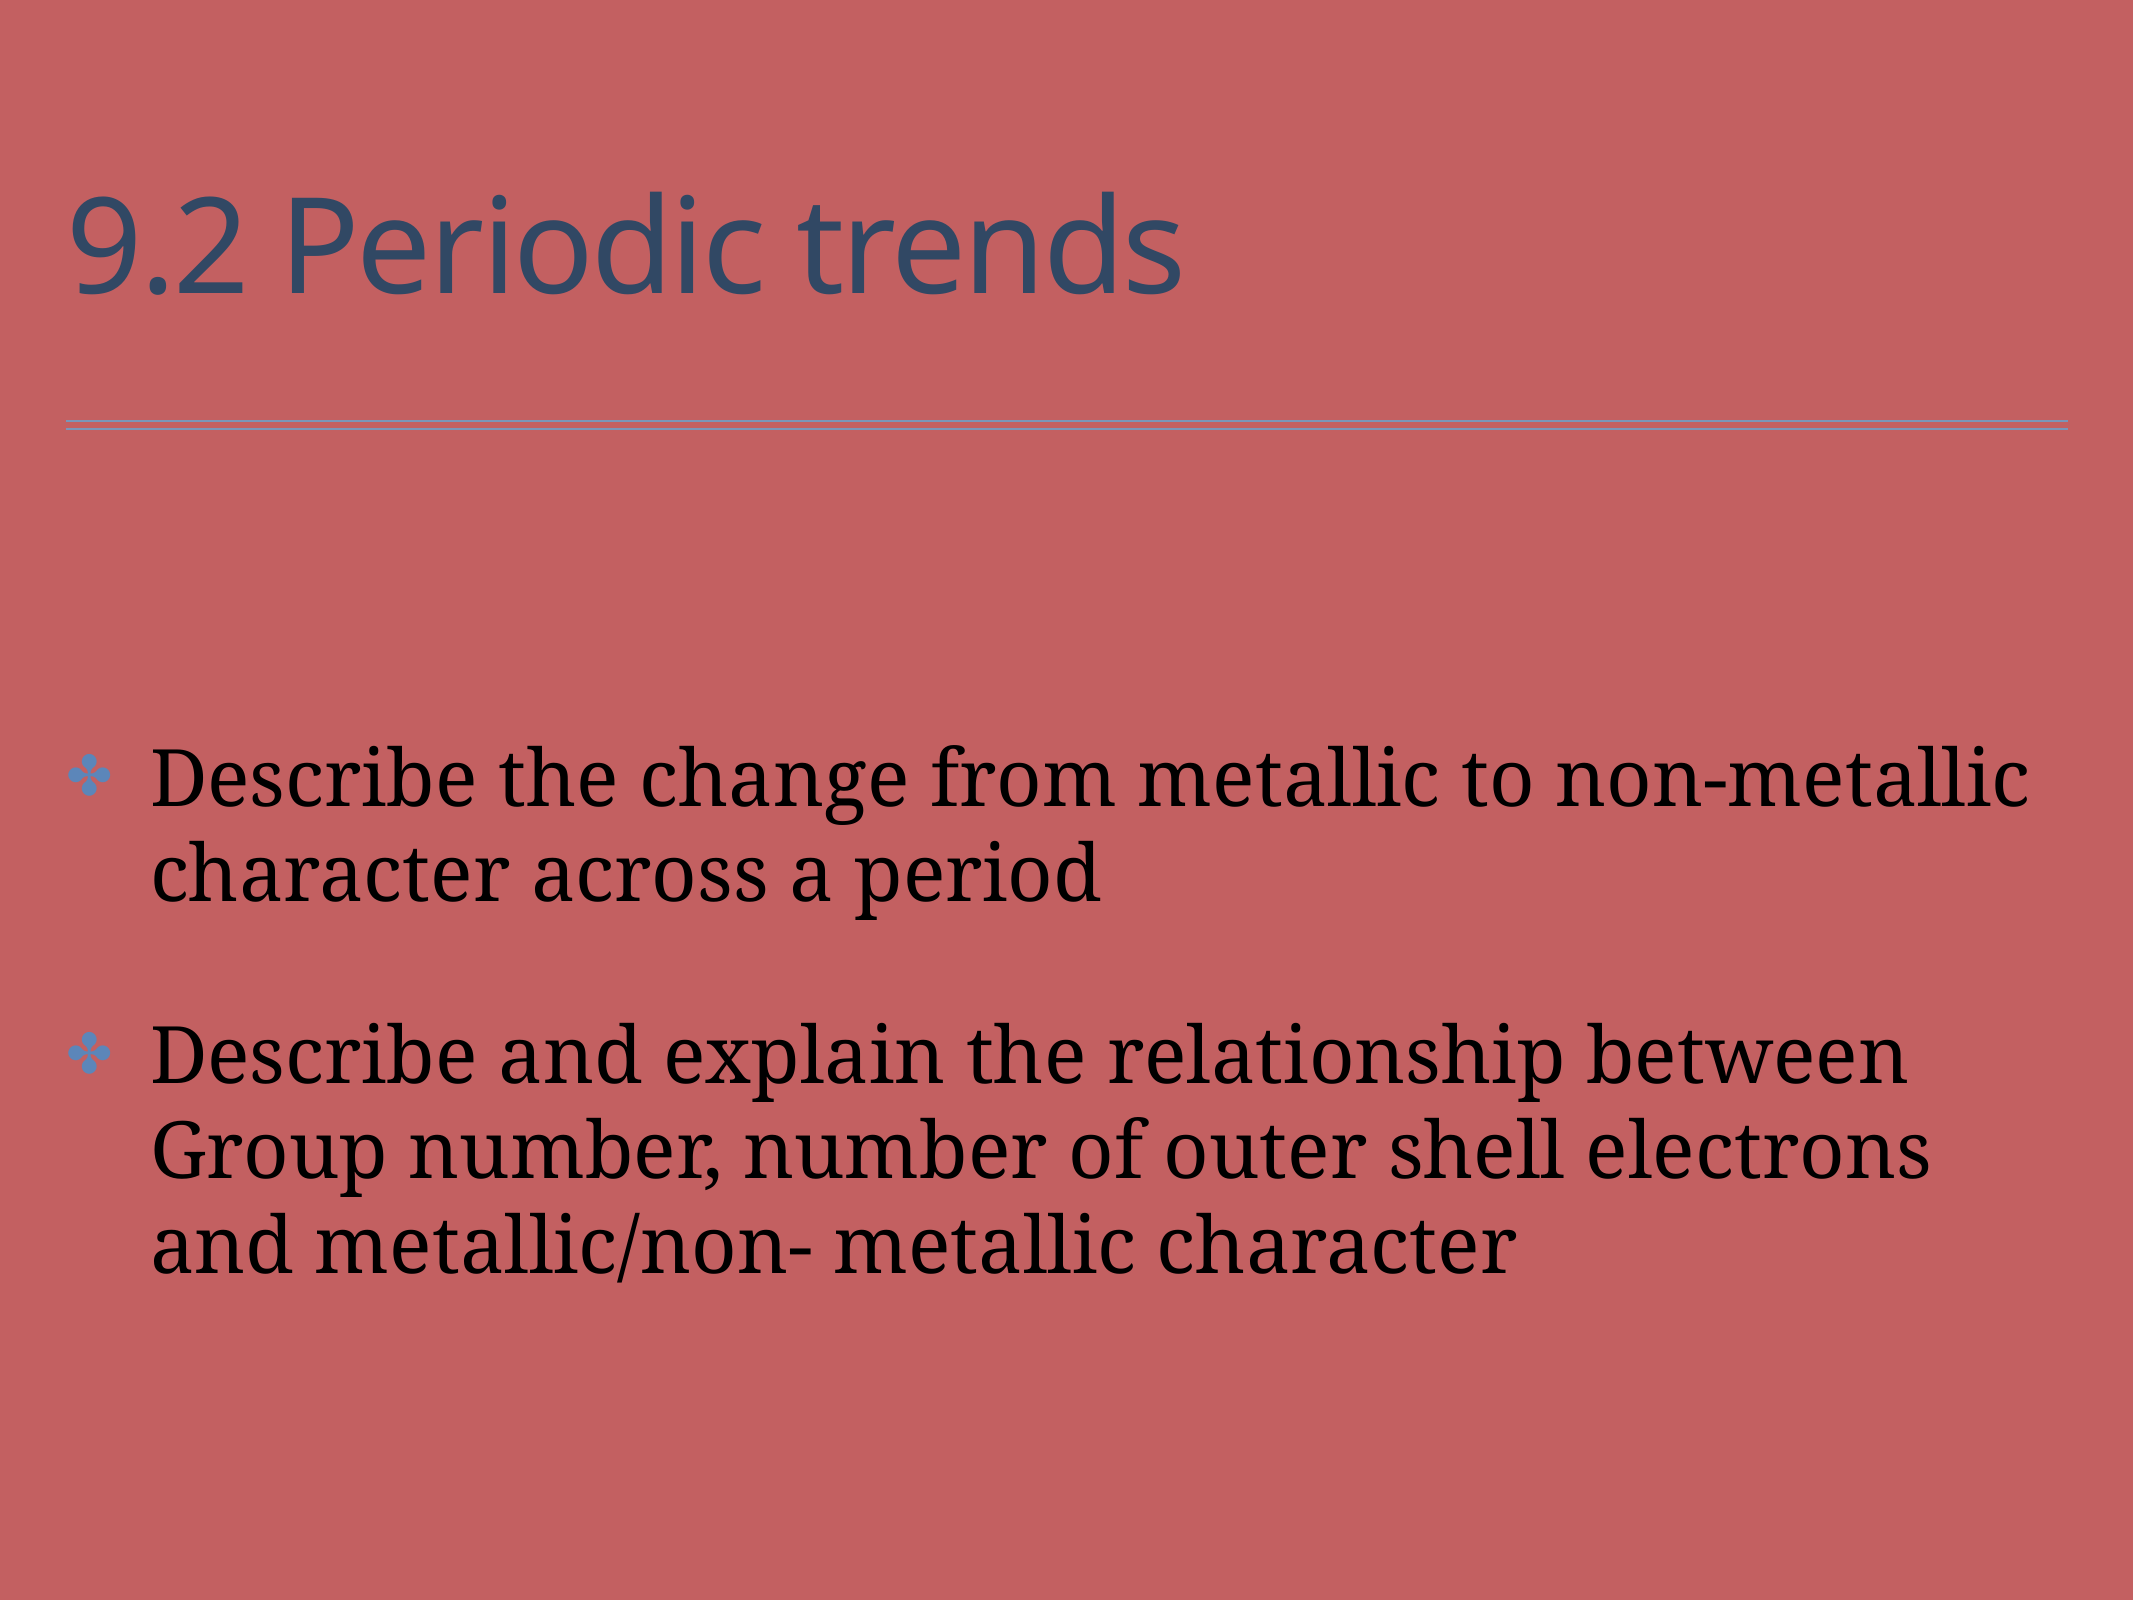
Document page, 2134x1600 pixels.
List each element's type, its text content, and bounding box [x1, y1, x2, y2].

title 9.2 Periodic trends [57, 72, 2076, 409]
list Describe the change from metallic to non-metallic character across a period Describe and explain the relationship between Group number, number of outer shell electrons and metallic/non- metallic character [57, 489, 2076, 1528]
